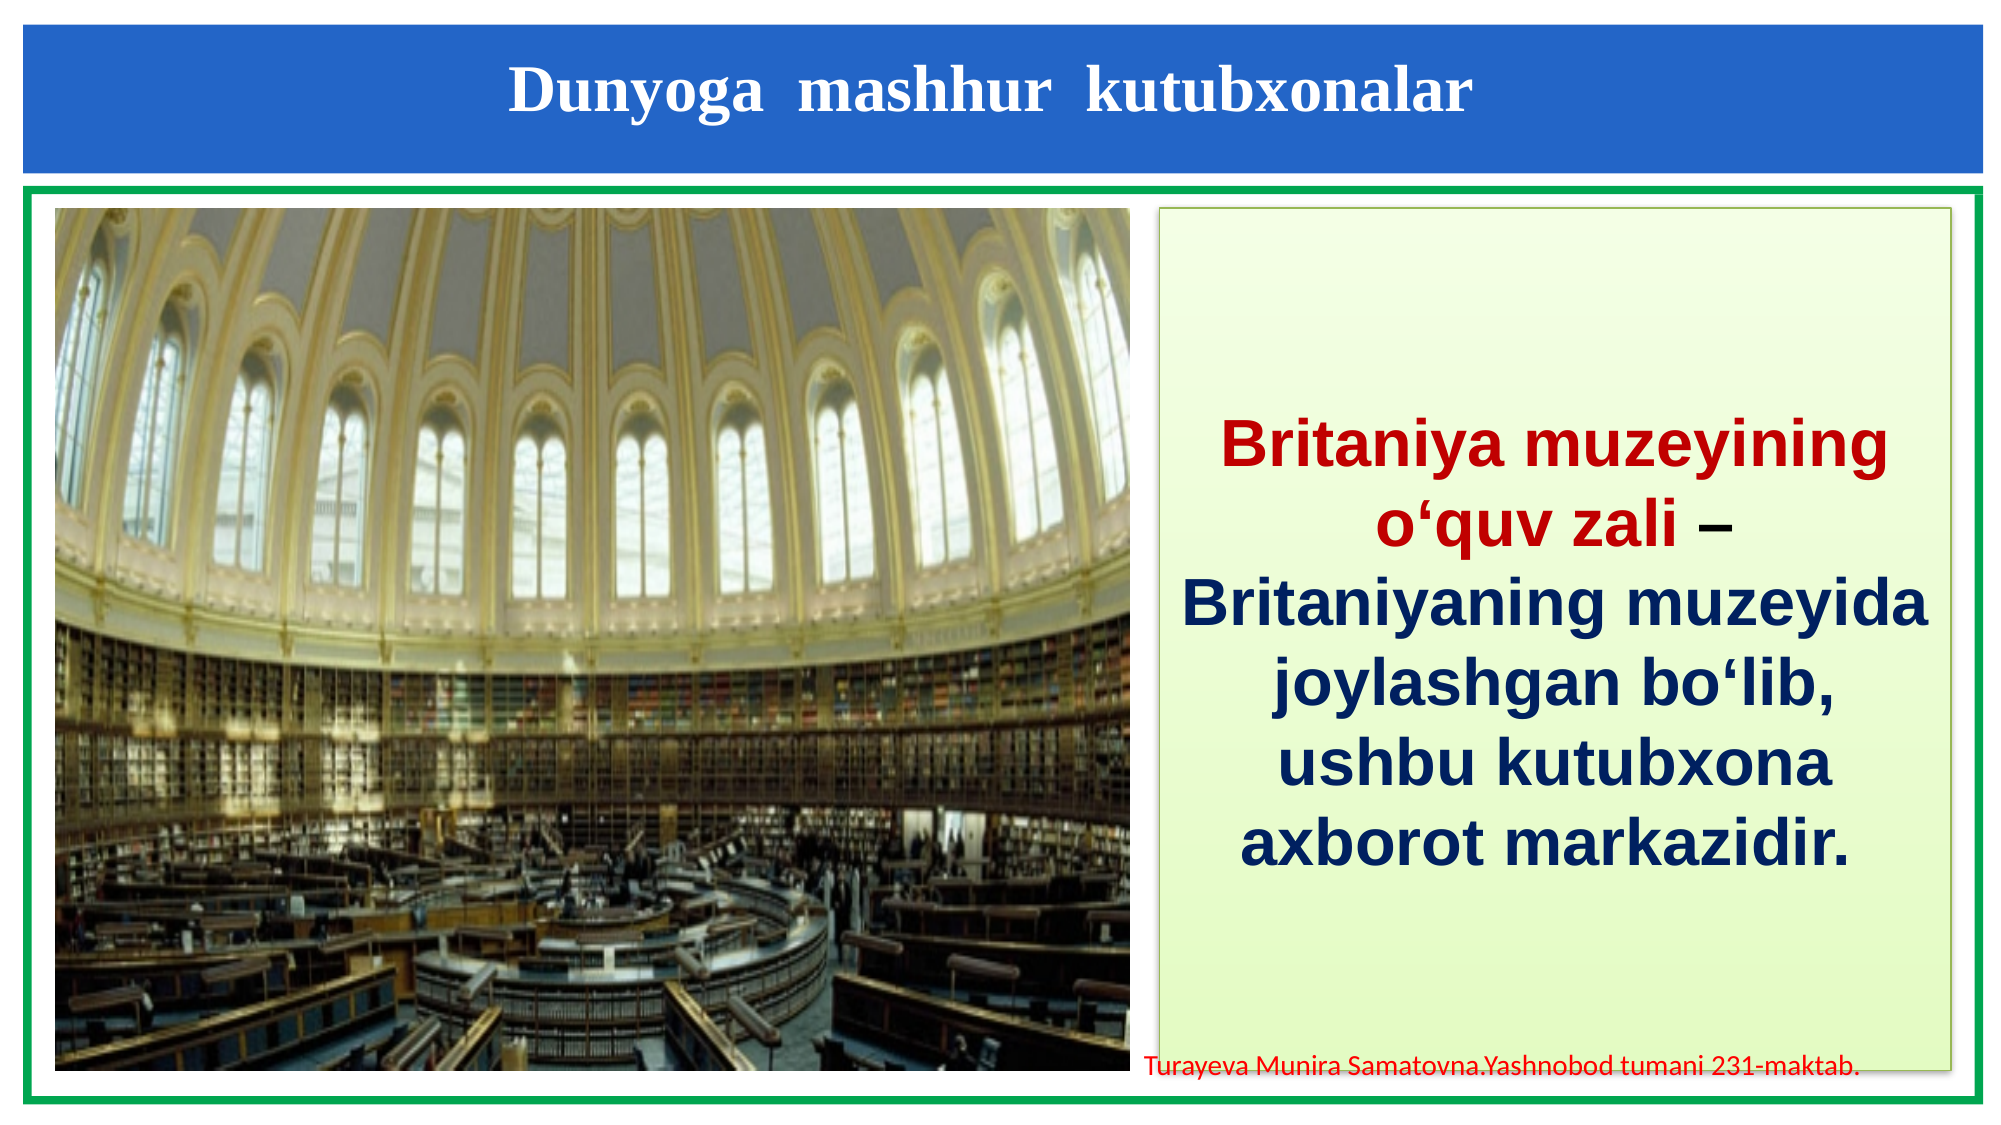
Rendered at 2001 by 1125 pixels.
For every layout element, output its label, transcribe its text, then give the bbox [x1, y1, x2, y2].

text_box Britaniya muzeyining o‘quv zali – Britaniyaning muzeyida joylashgan bo‘lib, ushbu kutubxona axborot markazidir. [1159, 207, 1952, 1046]
text_box Dunyoga mashhur kutubxonalar [248, 43, 1752, 127]
picture [54, 207, 1131, 1071]
footer Turayeva Munira Samatovna.Yashnobod tumani 231-maktab. [1023, 1046, 1982, 1082]
